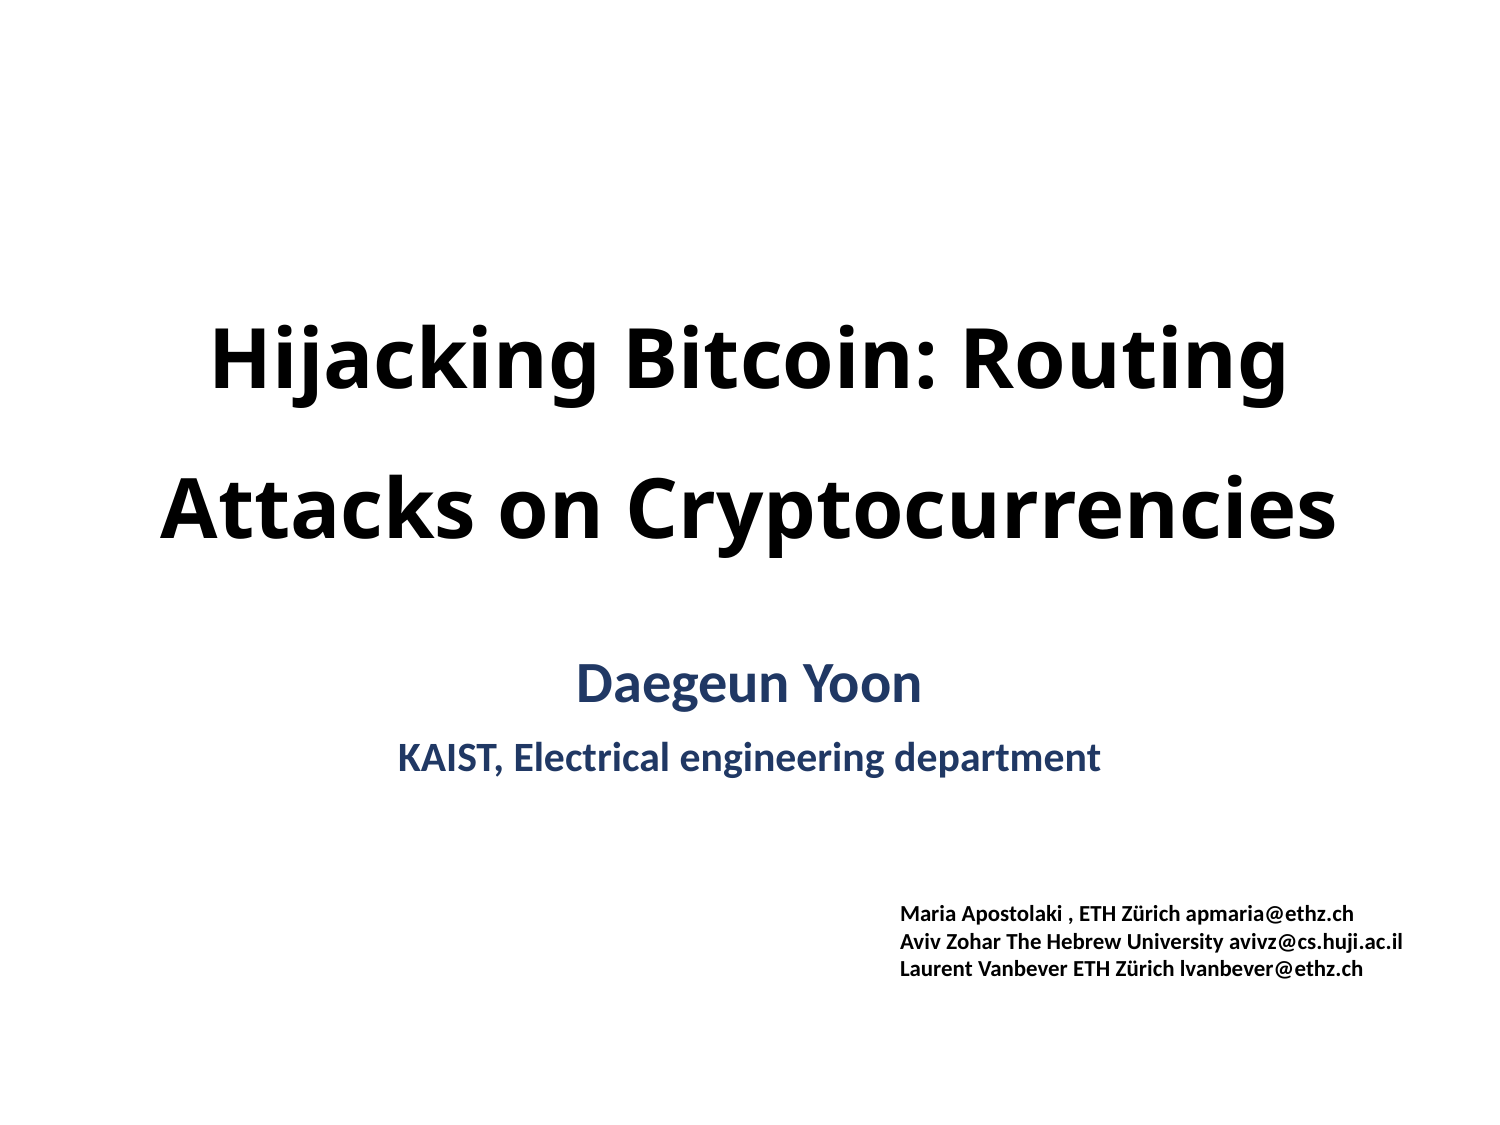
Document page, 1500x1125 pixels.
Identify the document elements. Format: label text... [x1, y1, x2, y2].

title Hijacking Bitcoin: Routing Attacks on Cryptocurrencies [112, 184, 1388, 627]
subtitle Daegeun Yoon KAIST, Electrical engineering department [187, 644, 1313, 917]
text_box Maria Apostolaki , ETH Zürich apmaria@ethz.ch Aviv Zohar The Hebrew University avivz@cs.huji.ac.il Laurent Vanbever ETH Zürich lvanbever@ethz.ch [885, 891, 1463, 989]
